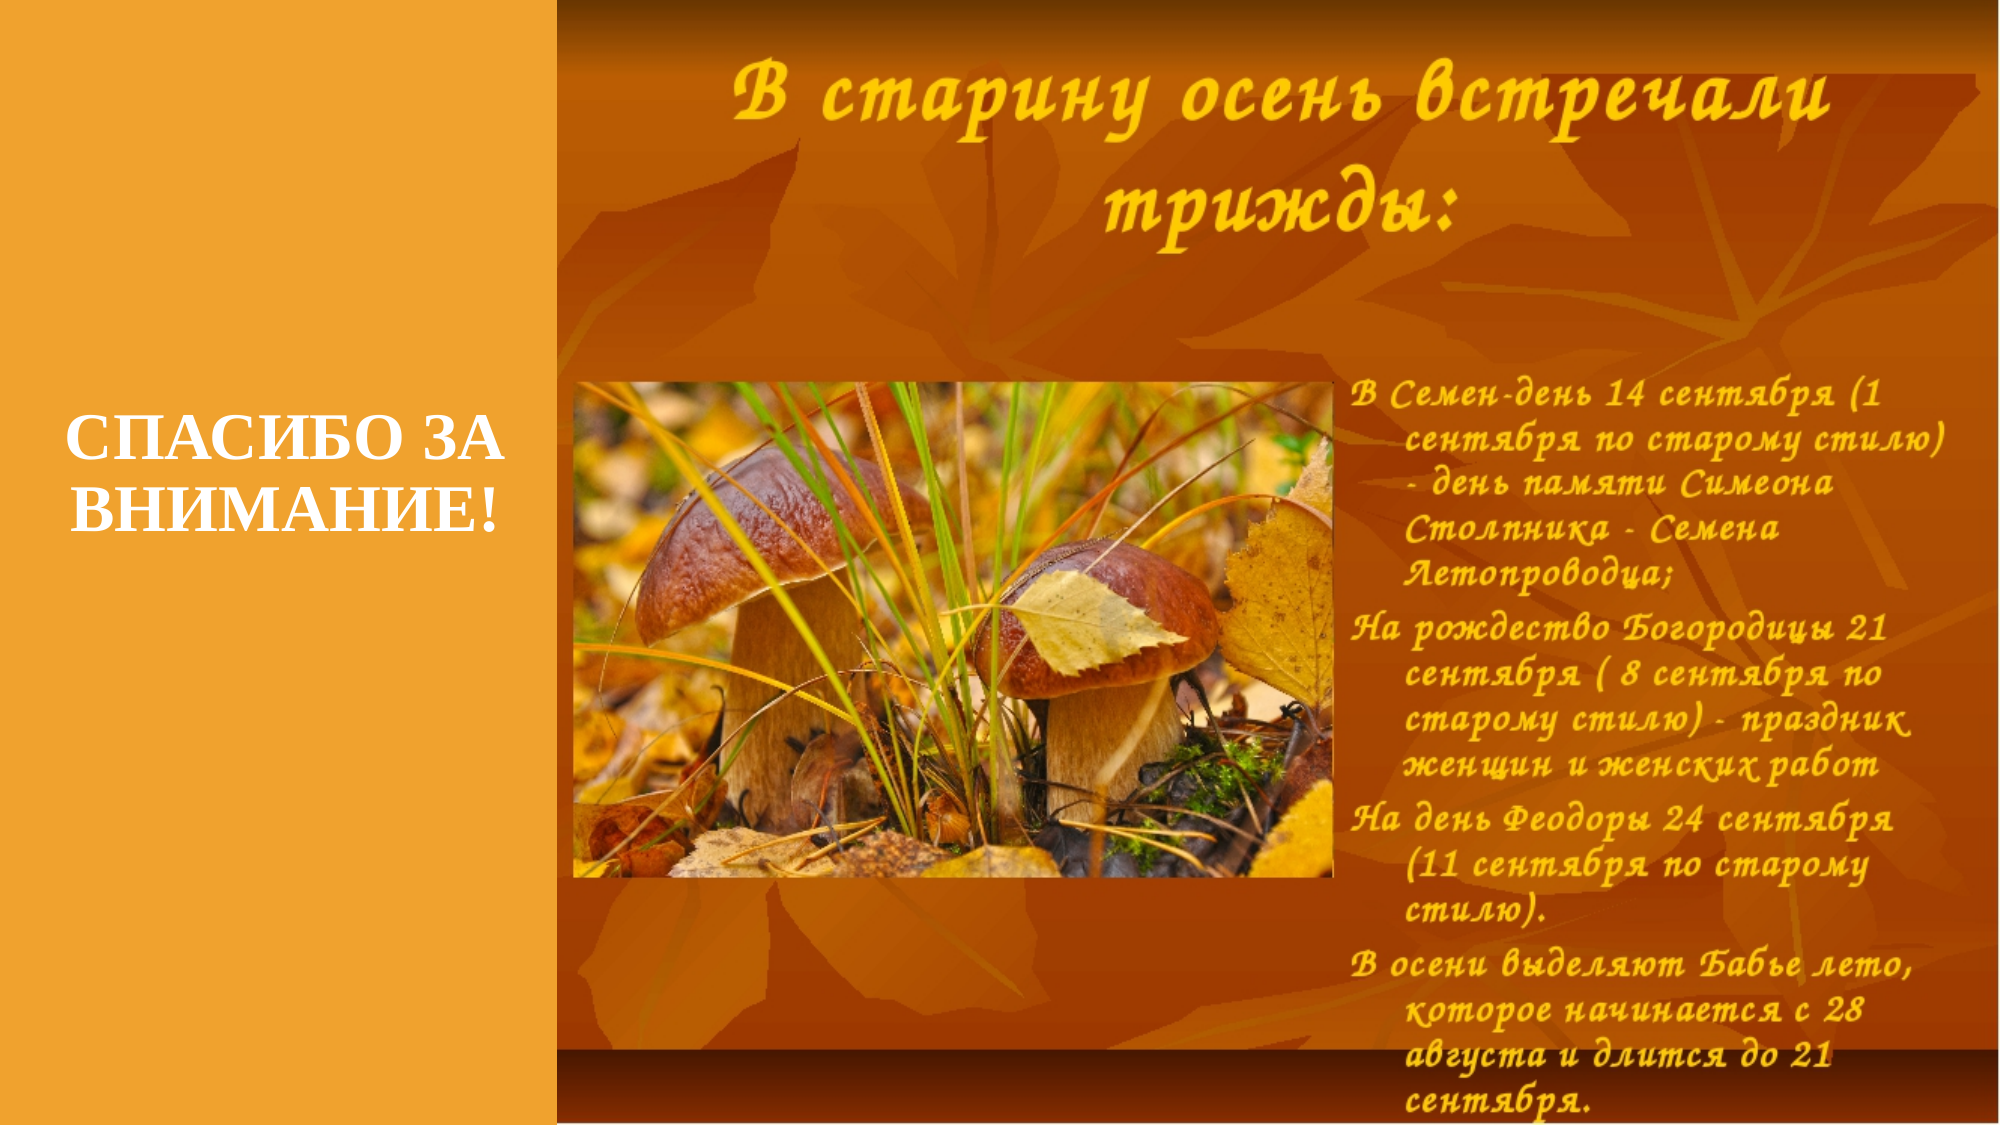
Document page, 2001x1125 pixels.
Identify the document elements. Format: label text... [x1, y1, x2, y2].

picture [557, 0, 2001, 1125]
text_box СПАСИБО ЗА ВНИМАНИЕ! [32, 208, 539, 740]
